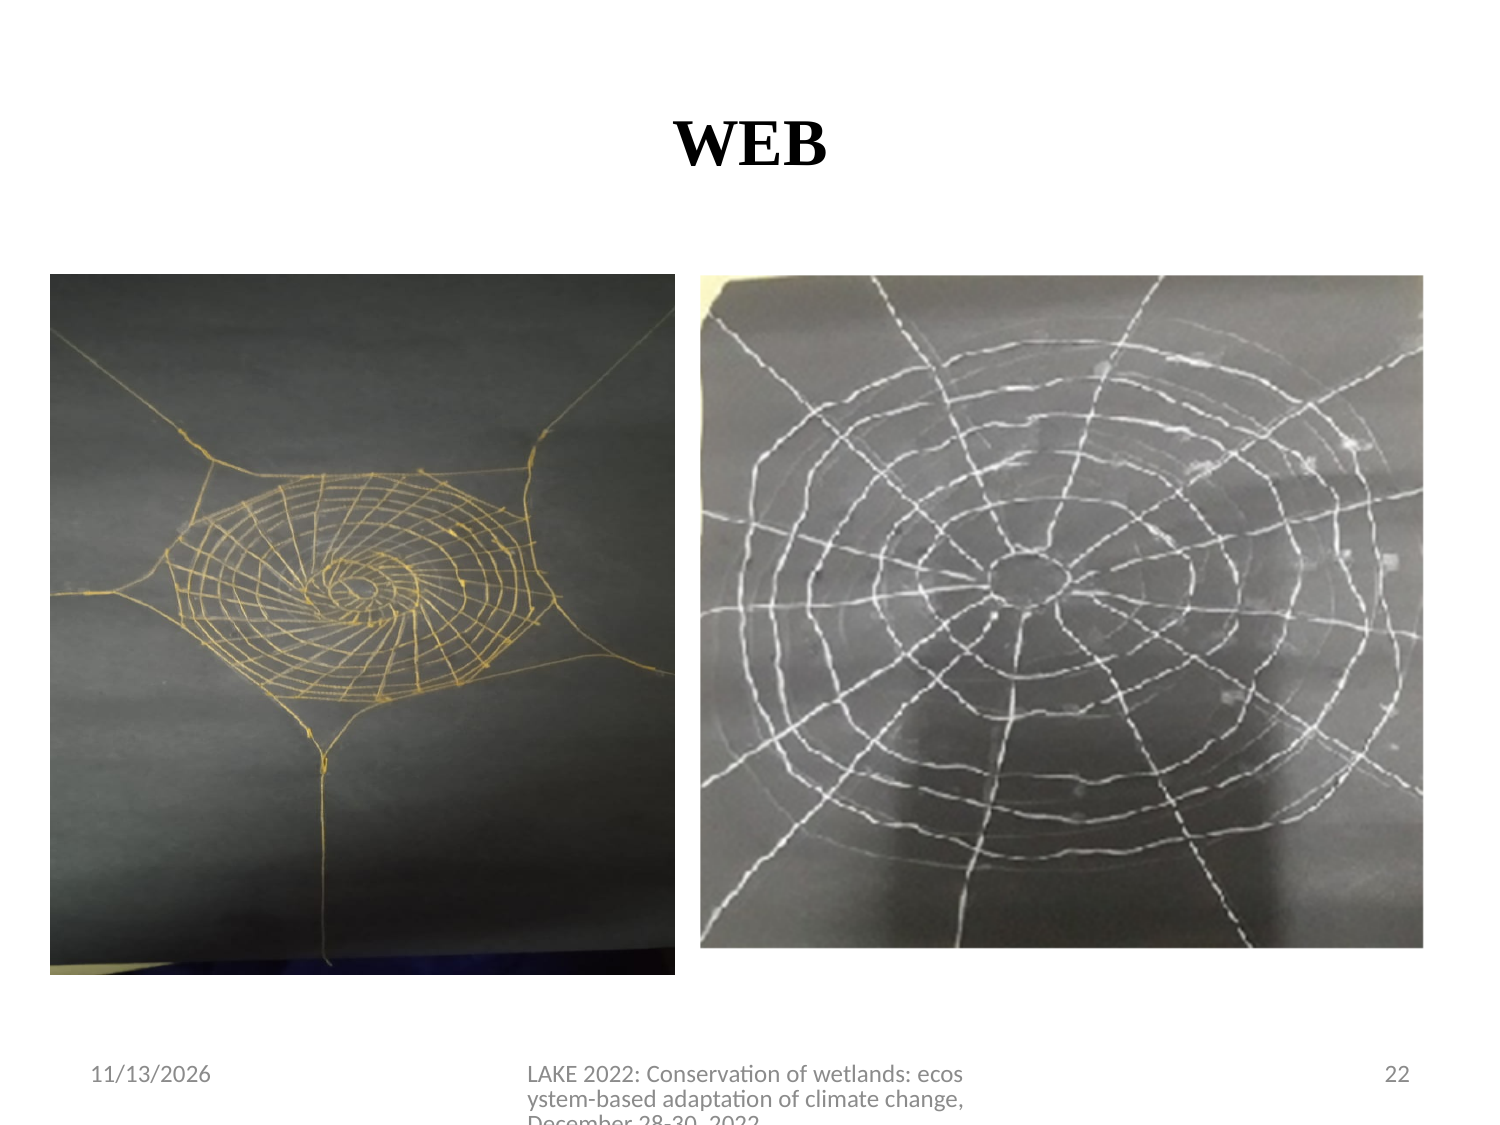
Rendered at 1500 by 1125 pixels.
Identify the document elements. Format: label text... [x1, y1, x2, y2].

title WEB [75, 45, 1425, 233]
picture [699, 274, 1425, 951]
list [49, 274, 676, 976]
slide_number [75, 1042, 425, 1103]
footer LAKE 2022: Conservation of wetlands: ecosystem-based adaptation of climate change, December 28-30, 2022 [512, 1042, 988, 1103]
slide_number 22 [1074, 1042, 1425, 1103]
